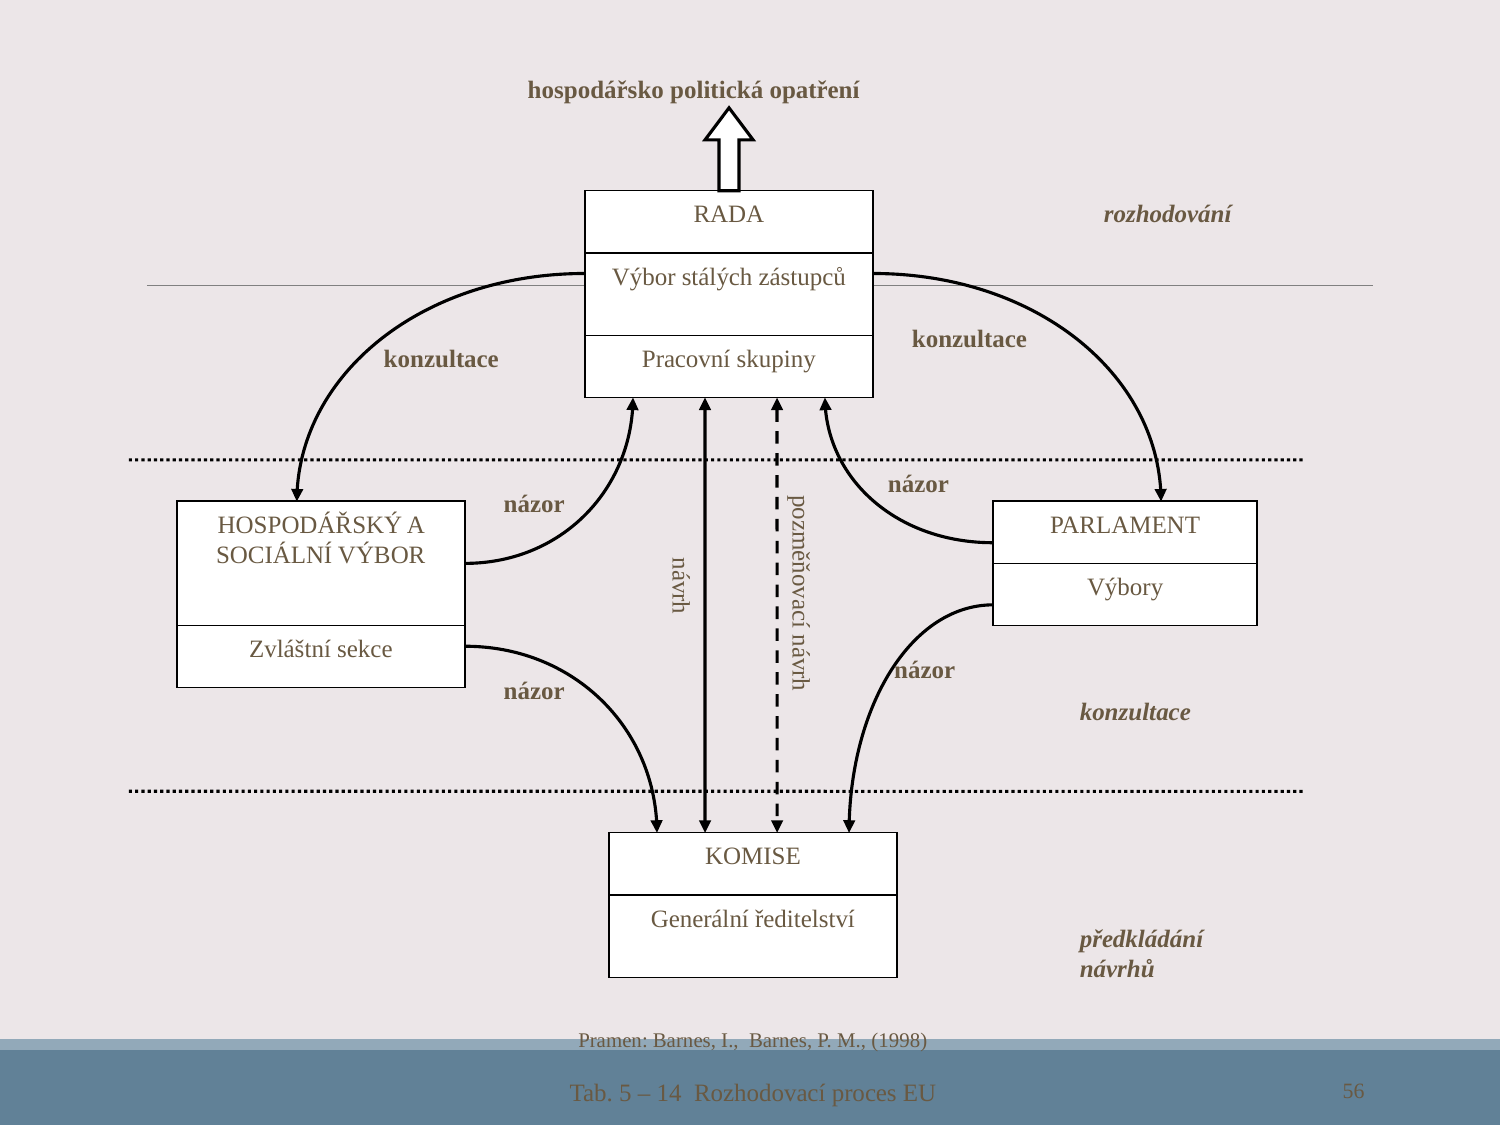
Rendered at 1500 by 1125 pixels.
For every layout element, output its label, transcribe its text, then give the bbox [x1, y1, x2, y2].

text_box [128, 65, 1306, 1124]
slide_number 56 [1313, 1059, 1380, 1120]
